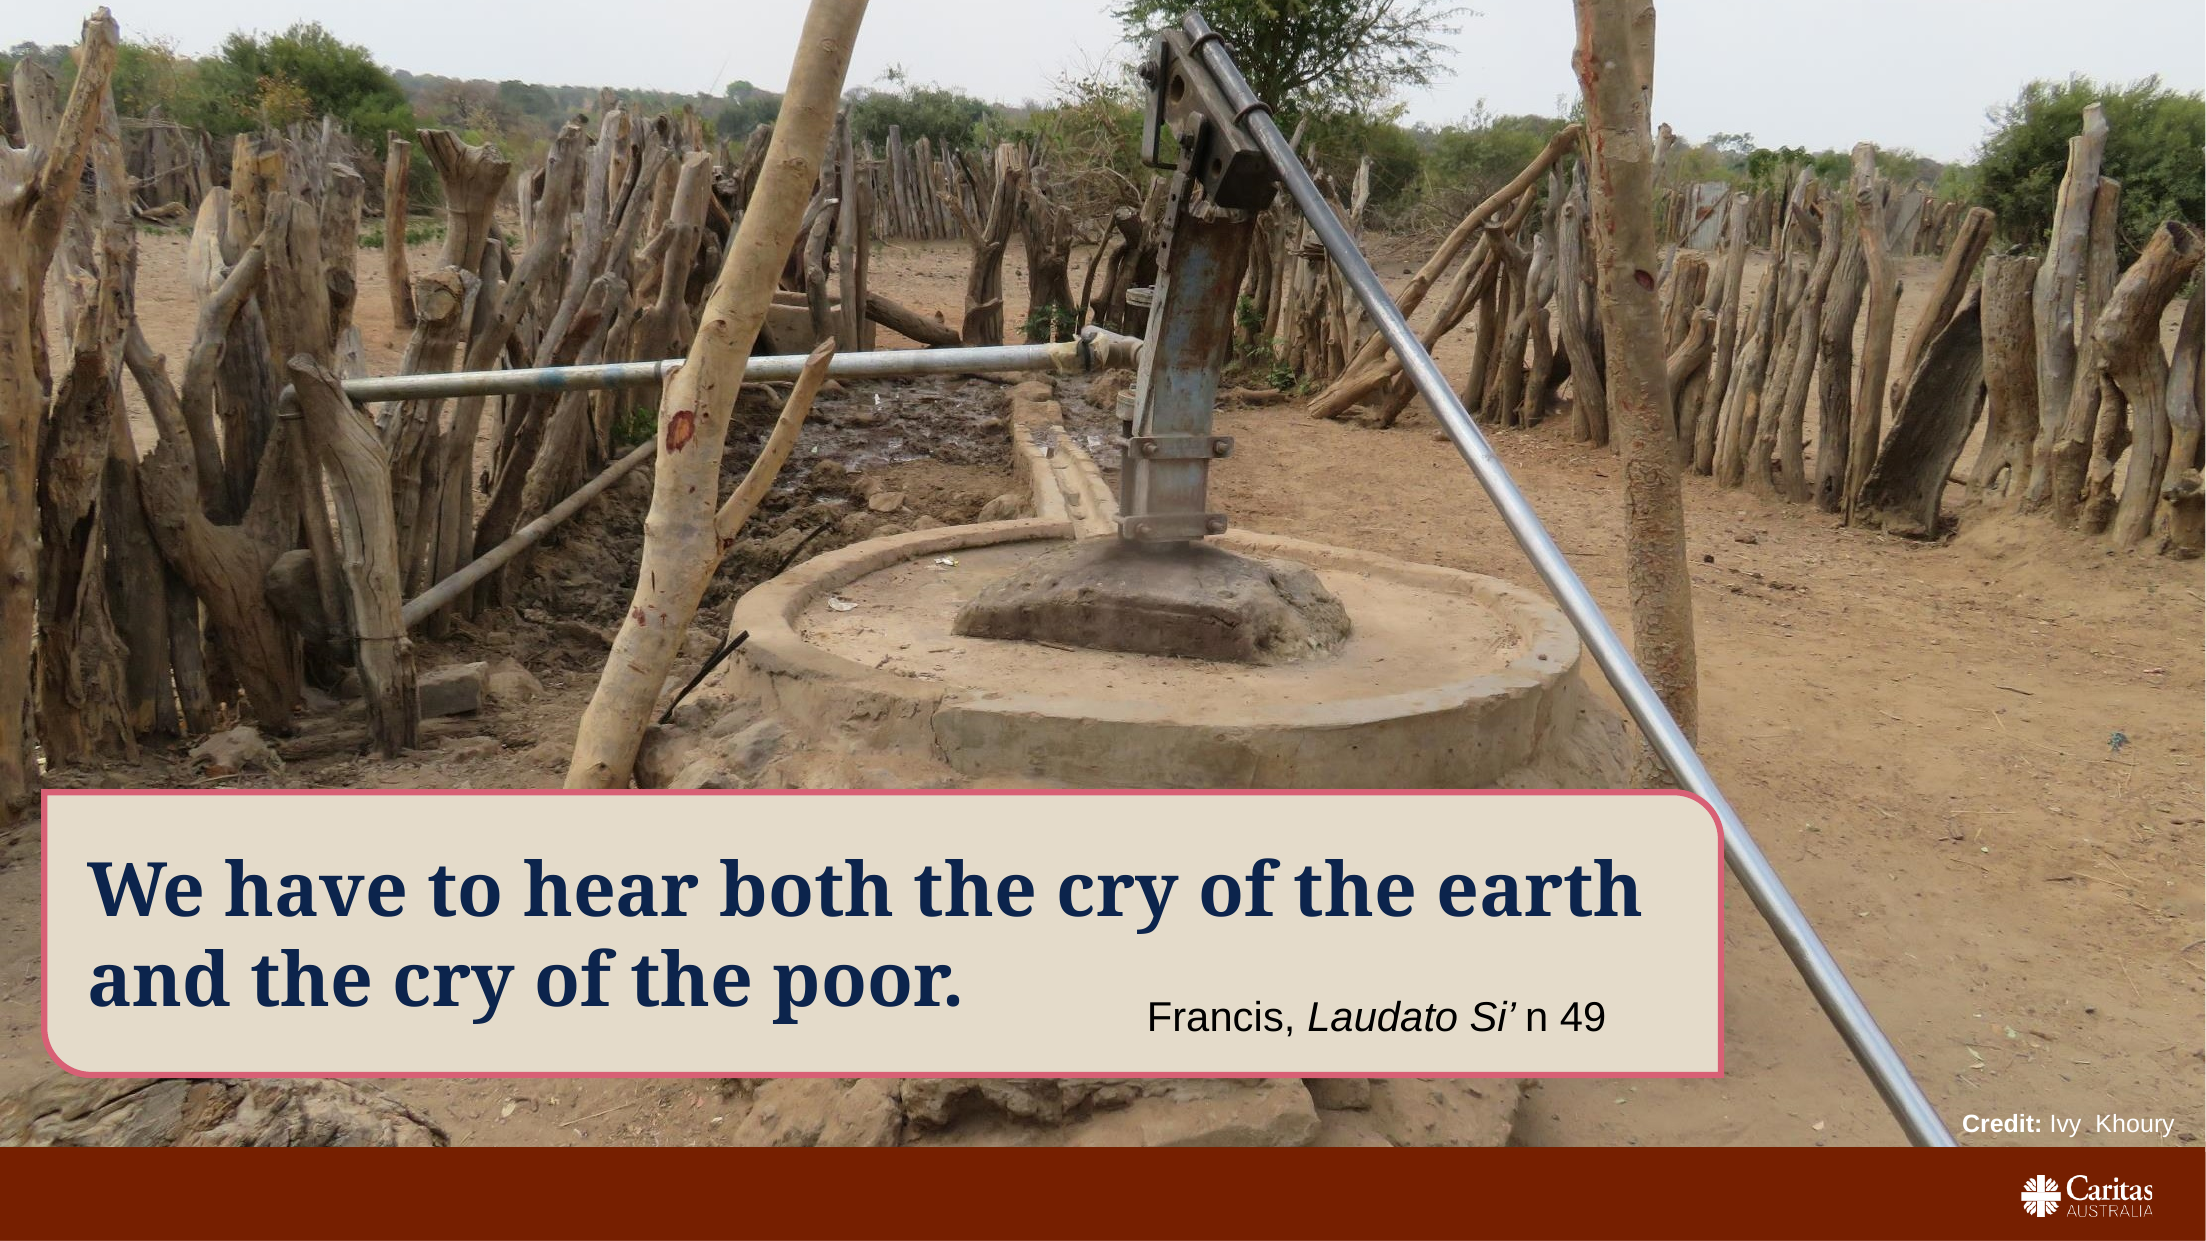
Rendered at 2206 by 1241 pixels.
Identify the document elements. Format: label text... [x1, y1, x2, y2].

list Credit: Ivy Khoury [1247, 1147, 2190, 1189]
picture [2021, 1189, 2153, 1217]
picture [0, 0, 2206, 1147]
